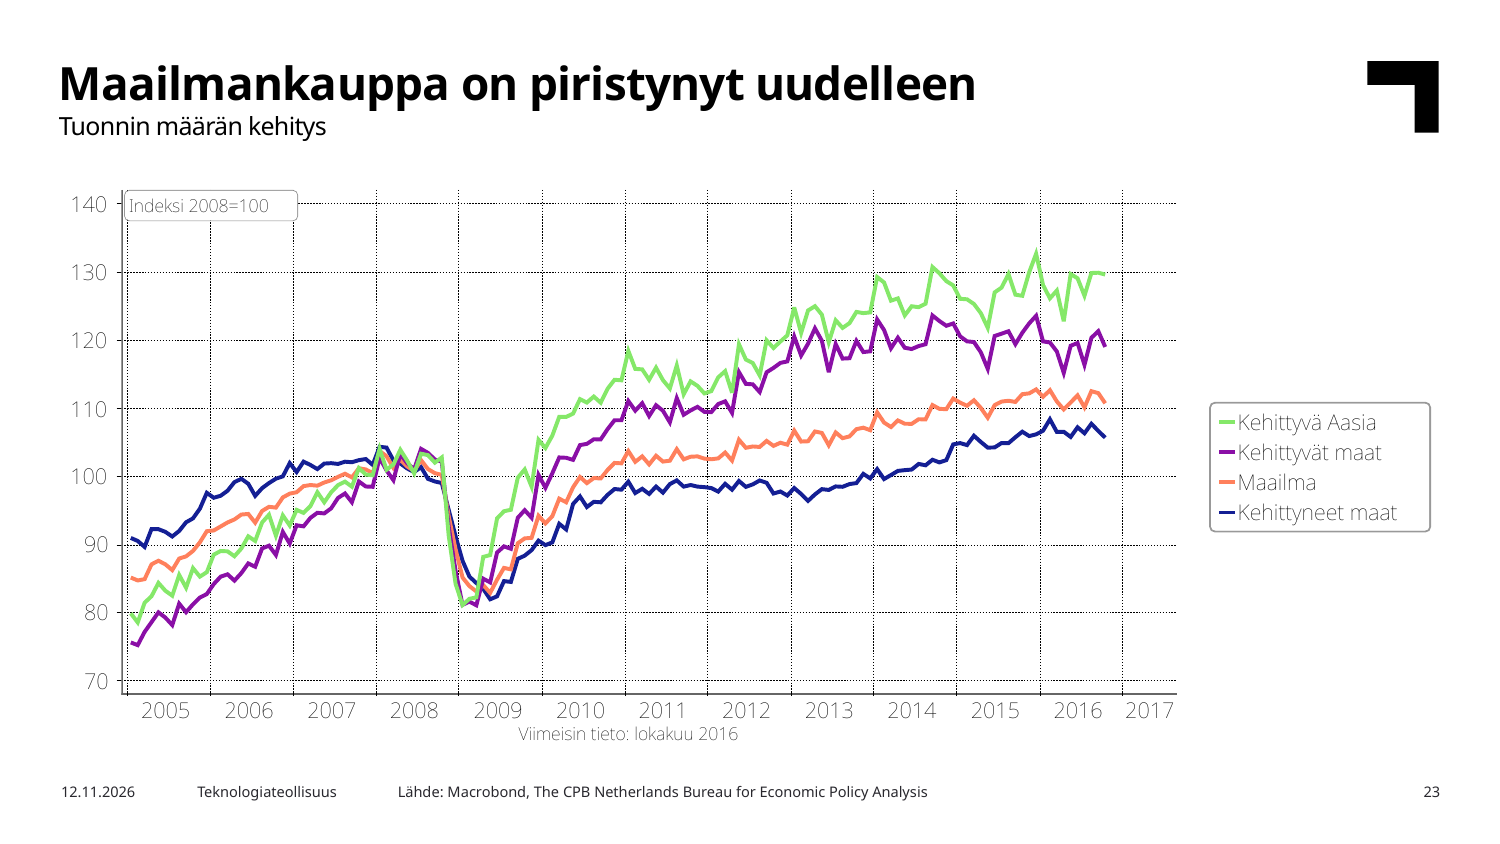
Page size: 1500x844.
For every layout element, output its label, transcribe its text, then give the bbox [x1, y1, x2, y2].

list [62, 181, 1440, 758]
footer Teknologiateollisuus [182, 775, 382, 803]
list Maailmankauppa on piristynyt uudelleen Tuonnin määrän kehitys [41, 46, 1353, 153]
list Lähde: Macrobond, The CPB Netherlands Bureau for Economic Policy Analysis [382, 775, 1144, 803]
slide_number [46, 775, 182, 803]
slide_number 23 [1313, 775, 1456, 803]
